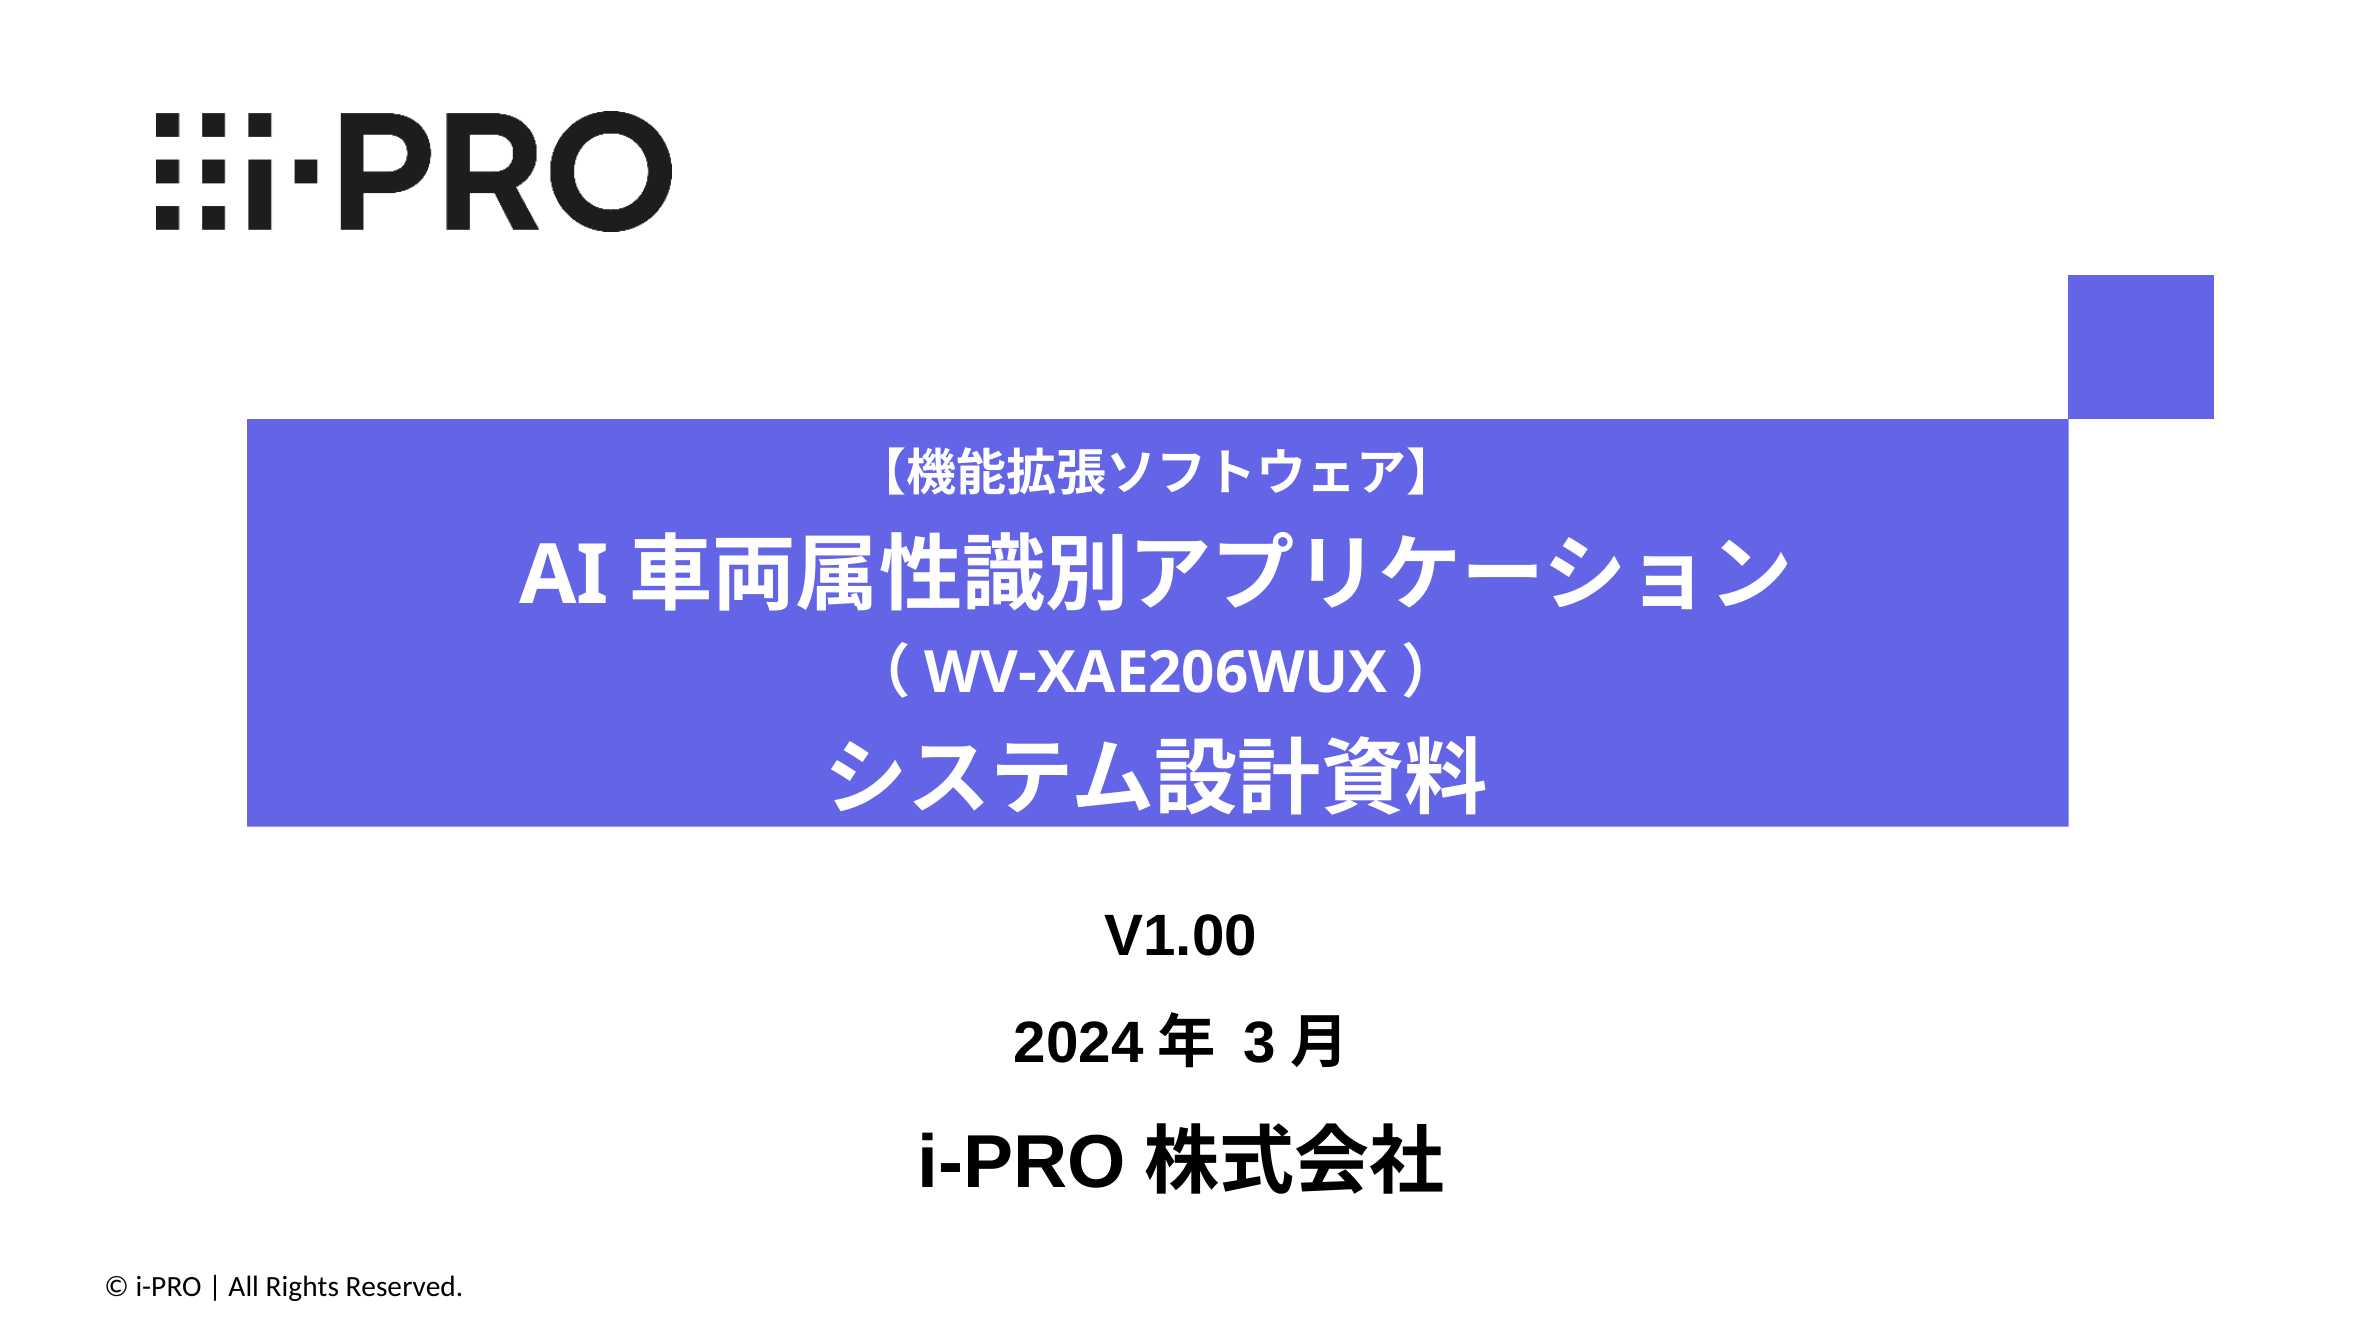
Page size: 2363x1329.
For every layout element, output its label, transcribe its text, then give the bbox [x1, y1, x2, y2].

picture [156, 111, 672, 232]
text_box 【機能拡張ソフトウェア】 AI車両属性識別アプリケーション （WV-XAE206WUX） システム設計資料 [248, 421, 2065, 832]
picture [2068, 275, 2214, 419]
text_box V1.00 2024年 3月 i-PRO株式会社 [330, 889, 2032, 1242]
